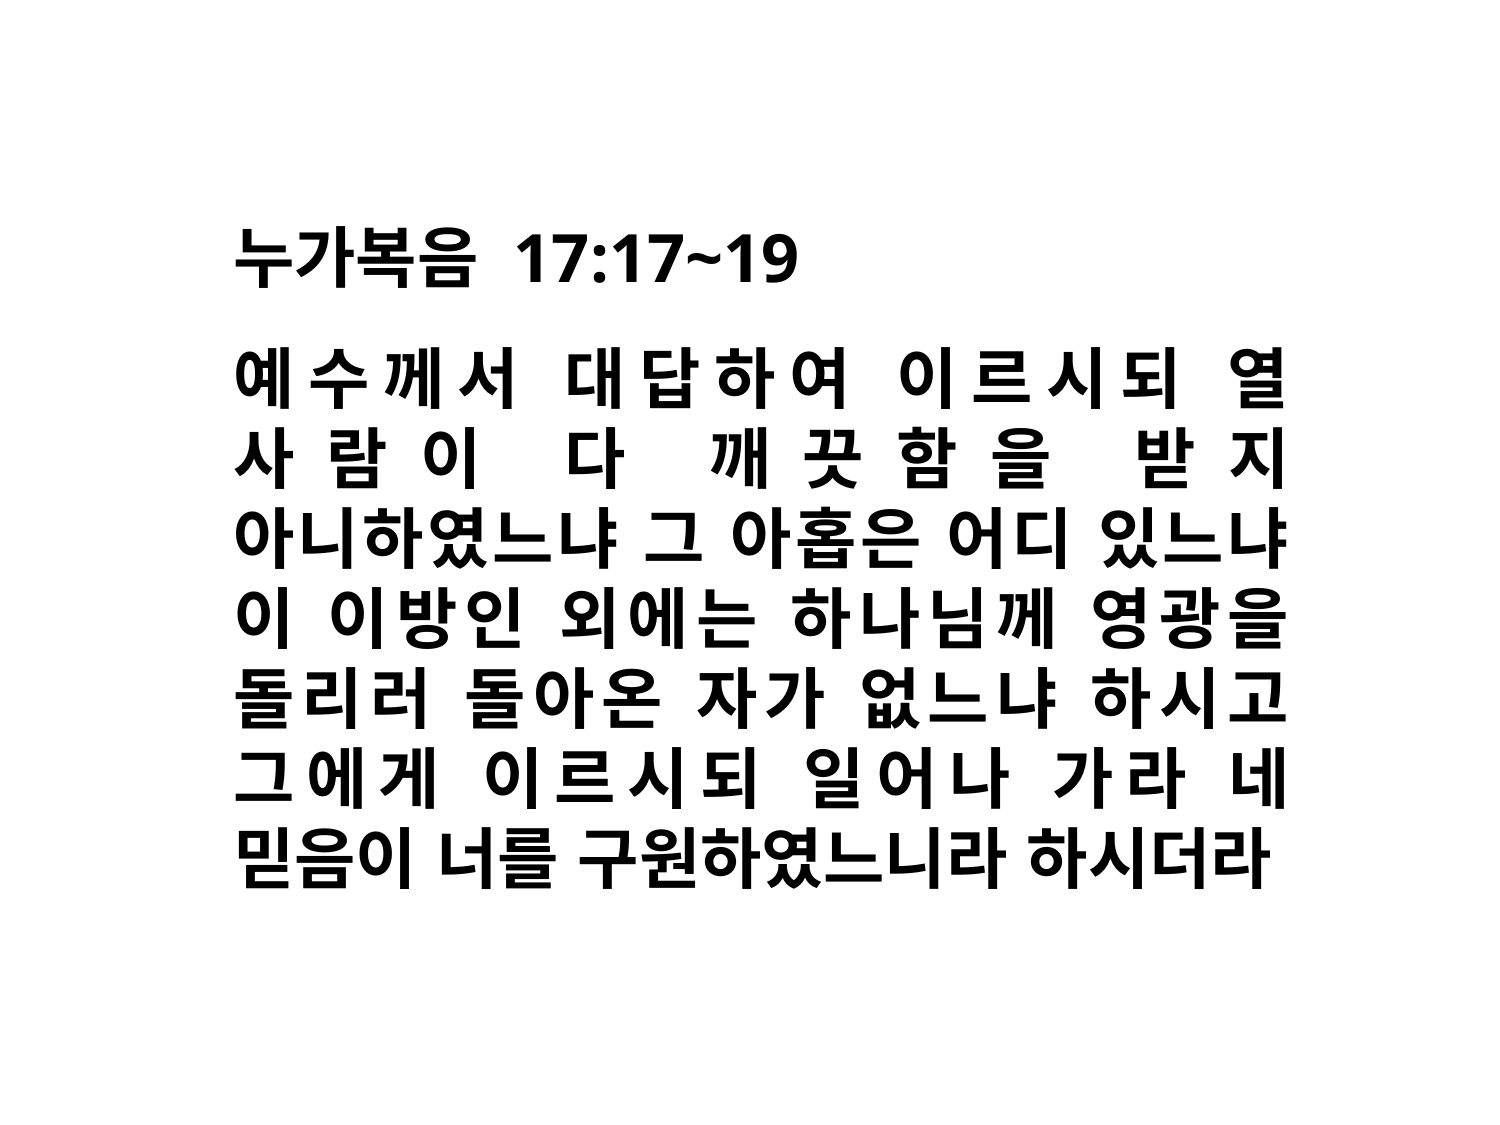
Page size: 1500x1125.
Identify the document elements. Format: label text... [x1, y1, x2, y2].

text_box 누가복음 17:17~19 [218, 208, 1306, 303]
text_box 예수께서 대답하여 이르시되 열 사람이 다 깨끗함을 받지 아니하였느냐 그 아홉은 어디 있느냐 이 이방인 외에는 하나님께 영광을 돌리러 돌아온 자가 없느냐 하시고 그에게 이르시되 일어나 가라 네 믿음이 너를 구원하였느니라 하시더라 [218, 329, 1306, 905]
